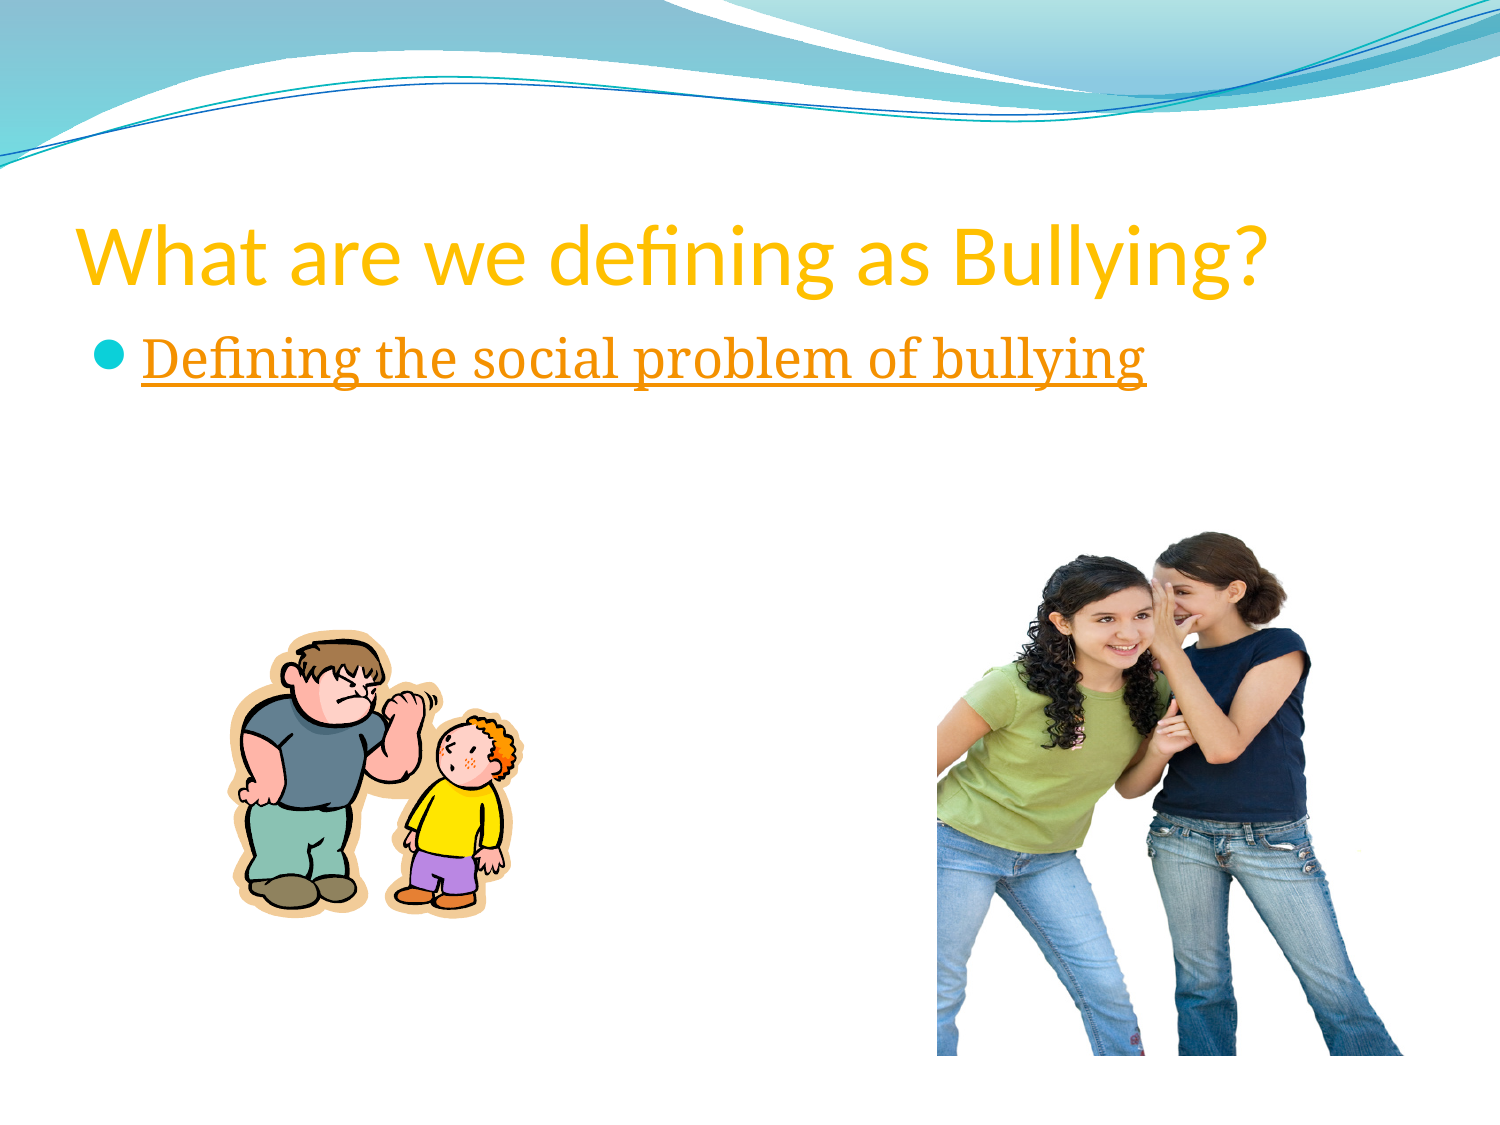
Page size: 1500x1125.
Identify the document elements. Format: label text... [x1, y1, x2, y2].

picture [224, 624, 530, 924]
picture [937, 492, 1438, 1056]
list Defining the social problem of bullying [75, 317, 1425, 1038]
title What are we defining as Bullying? [75, 115, 1425, 303]
